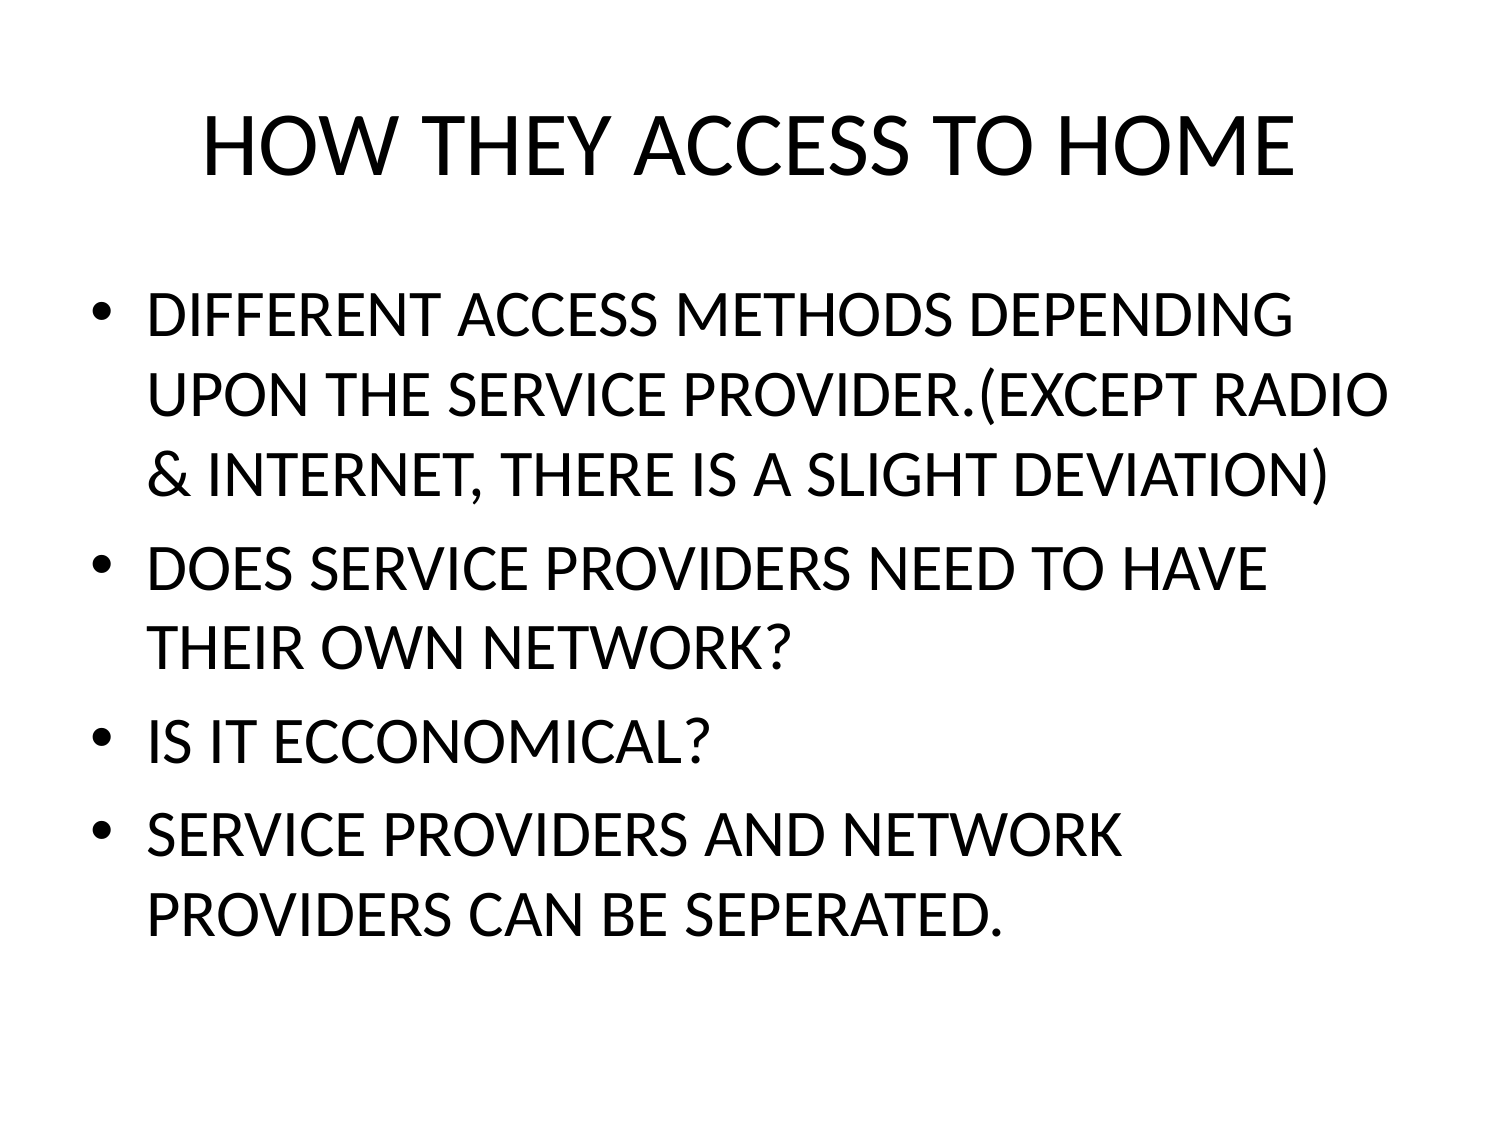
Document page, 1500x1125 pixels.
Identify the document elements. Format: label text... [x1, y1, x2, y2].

list DIFFERENT ACCESS METHODS DEPENDING UPON THE SERVICE PROVIDER.(EXCEPT RADIO & INTERNET, THERE IS A SLIGHT DEVIATION) DOES SERVICE PROVIDERS NEED TO HAVE THEIR OWN NETWORK? IS IT ECCONOMICAL? SERVICE PROVIDERS AND NETWORK PROVIDERS CAN BE SEPERATED. [75, 262, 1425, 1005]
title HOW THEY ACCESS TO HOME [75, 45, 1425, 233]
